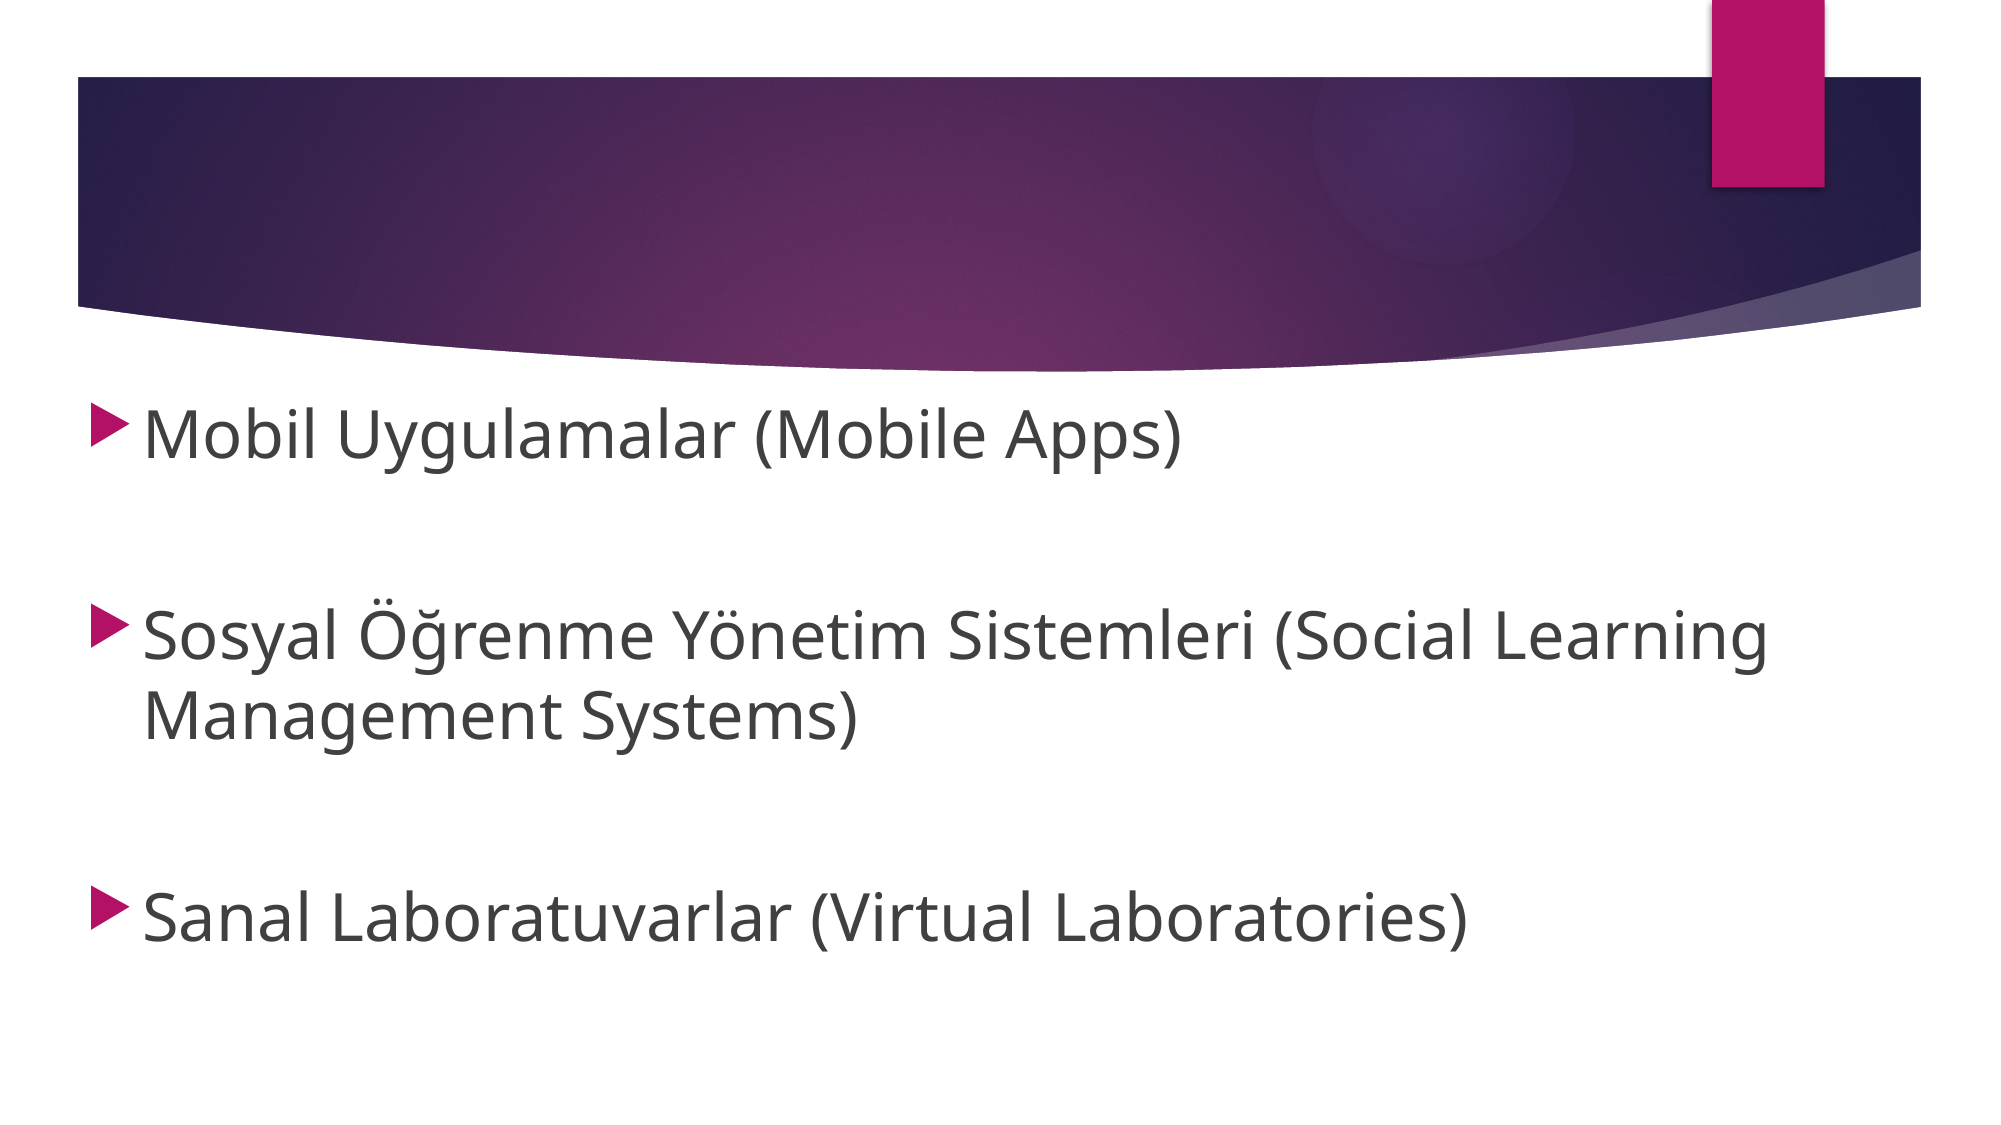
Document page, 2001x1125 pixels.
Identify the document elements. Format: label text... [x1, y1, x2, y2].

list Mobil Uygulamalar (Mobile Apps) Sosyal Öğrenme Yönetim Sistemleri (Social Learning Management Systems) Sanal Laboratuvarlar (Virtual Laboratories) [71, 252, 2000, 1041]
